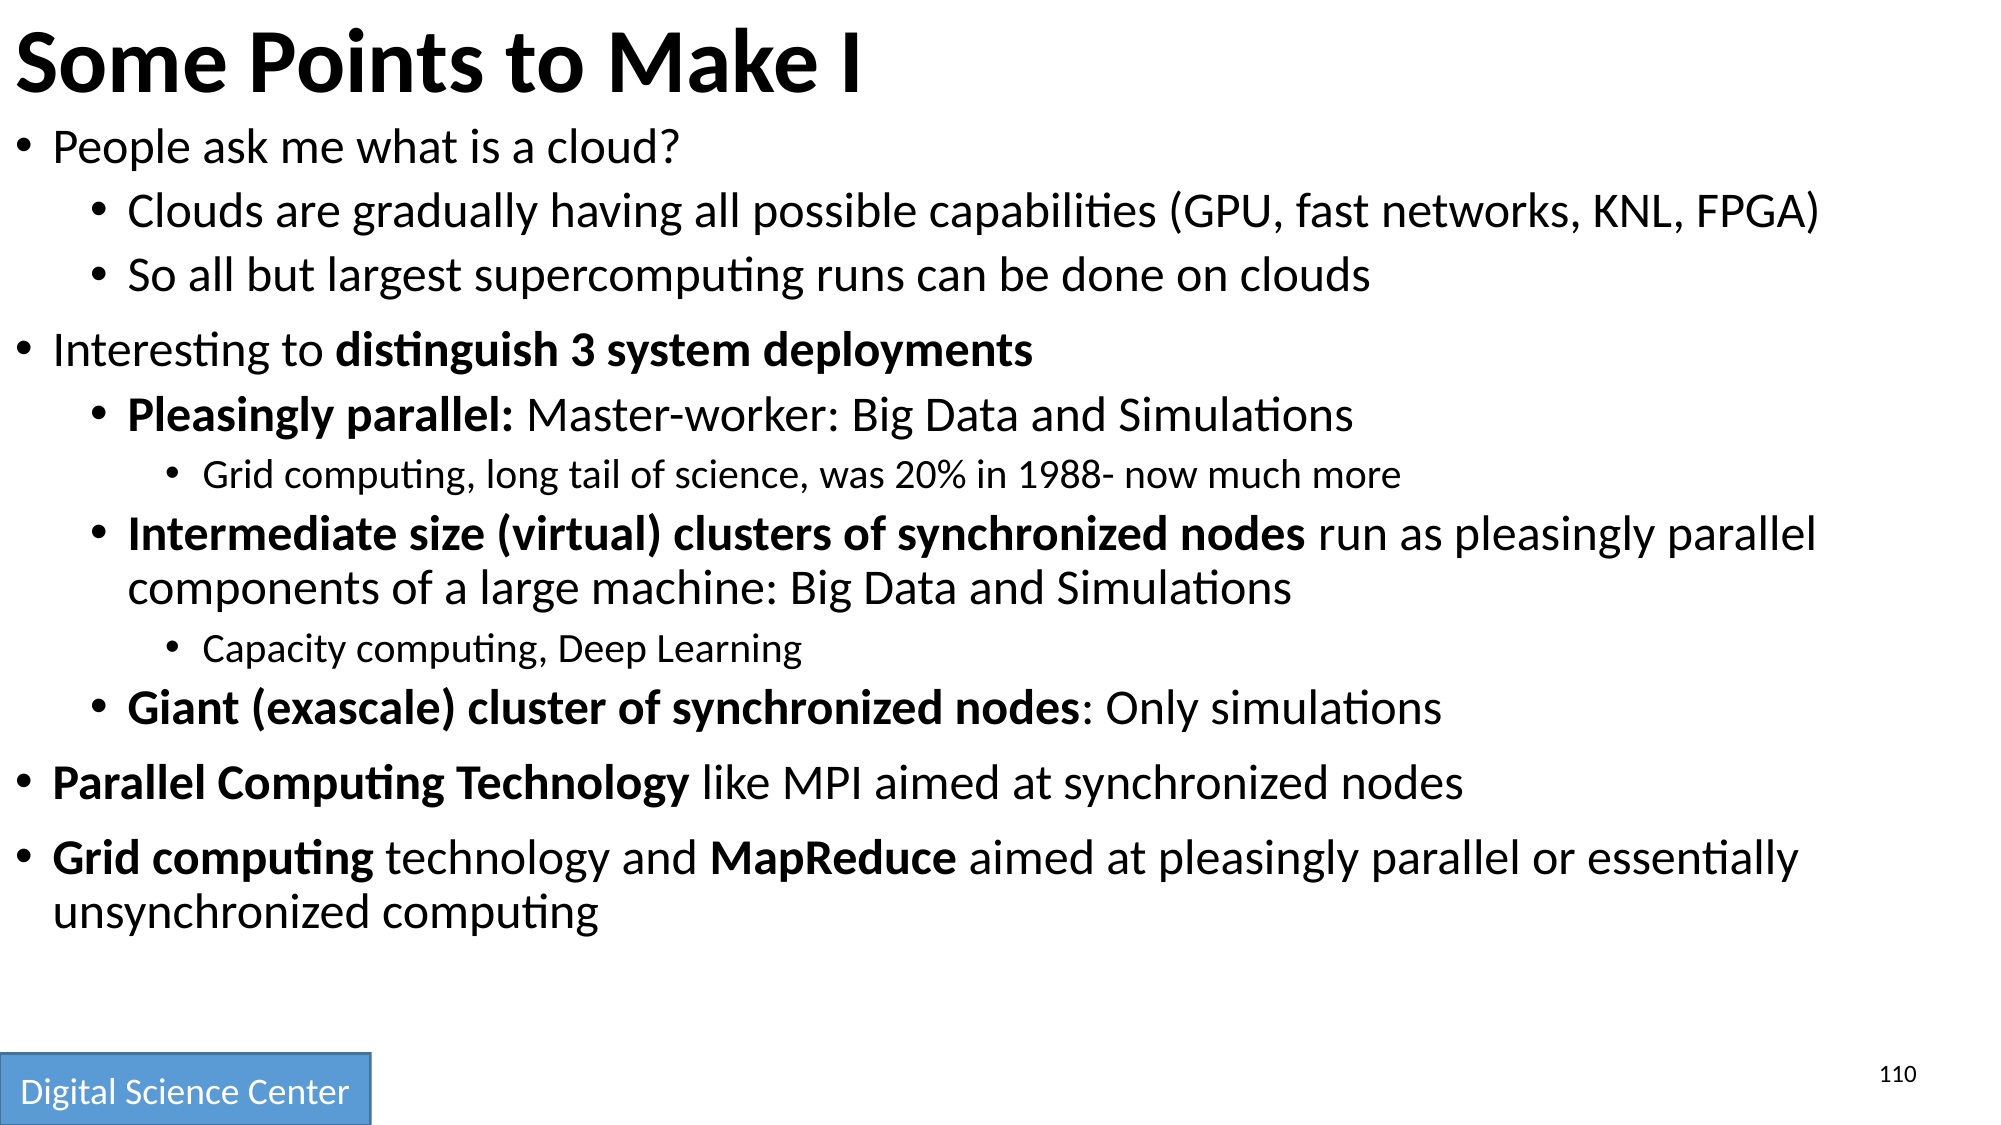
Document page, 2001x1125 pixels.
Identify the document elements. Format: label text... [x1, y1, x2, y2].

list People ask me what is a cloud? Clouds are gradually having all possible capabilities (GPU, fast networks, KNL, FPGA) So all but largest supercomputing runs can be done on clouds Interesting to distinguish 3 system deployments Pleasingly parallel: Master-worker: Big Data and Simulations Grid computing, long tail of science, was 20% in 1988- now much more Intermediate size (virtual) clusters of synchronized nodes run as pleasingly parallel components of a large machine: Big Data and Simulations Capacity computing, Deep Learning Giant (exascale) cluster of synchronized nodes: Only simulations Parallel Computing Technology like MPI aimed at synchronized nodes Grid computing technology and MapReduce aimed at pleasingly parallel or essentially unsynchronized computing [0, 112, 1984, 962]
title Some Points to Make I [0, 0, 1997, 125]
slide_number 110 [1754, 1042, 1932, 1103]
